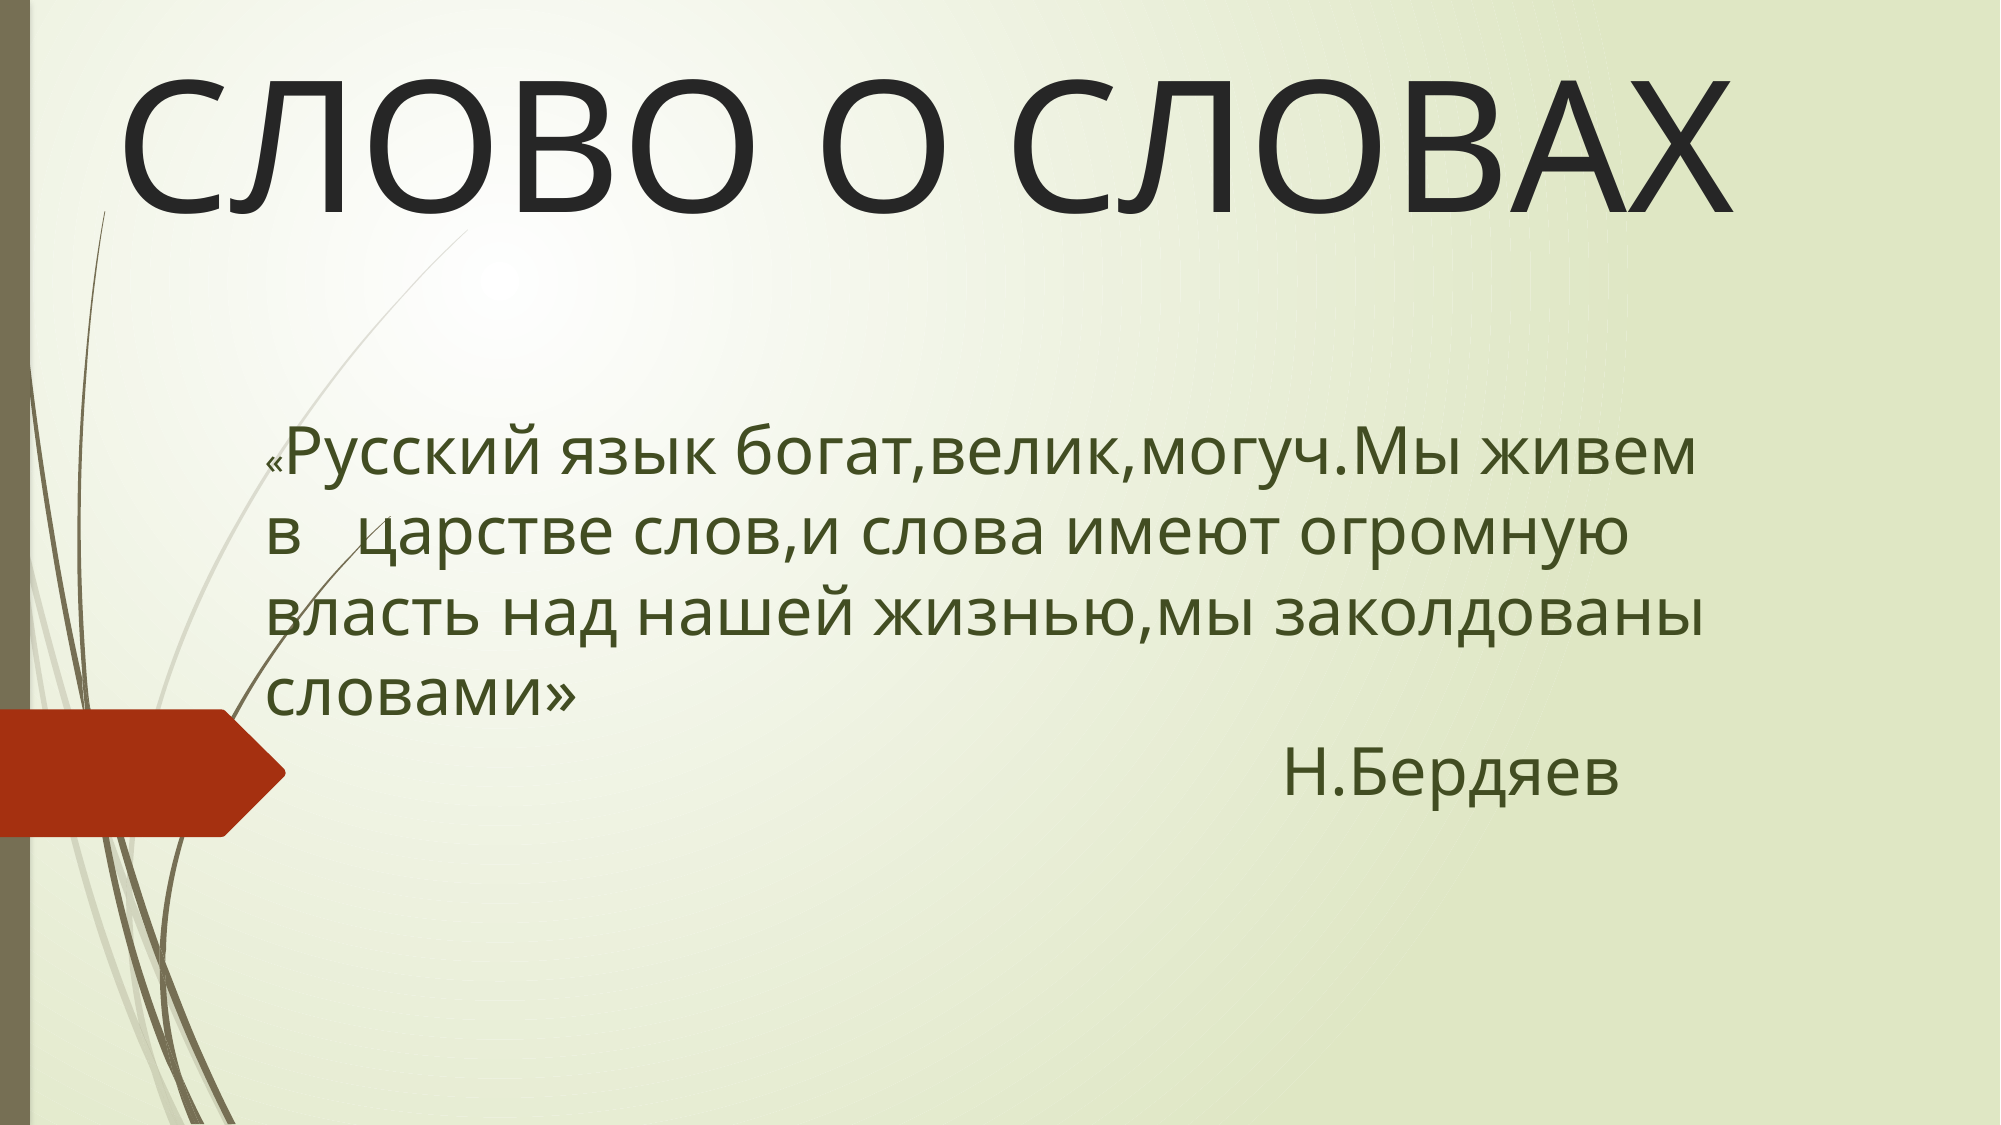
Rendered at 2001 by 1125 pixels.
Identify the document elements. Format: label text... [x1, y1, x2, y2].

subtitle «Русский язык богат,велик,могуч.Мы живем в царстве слов,и слова имеют огромную власть над нашей жизнью,мы заколдованы словами» Н.Бердяев [249, 400, 1750, 863]
title СЛОВО О СЛОВАХ [99, 0, 1772, 257]
